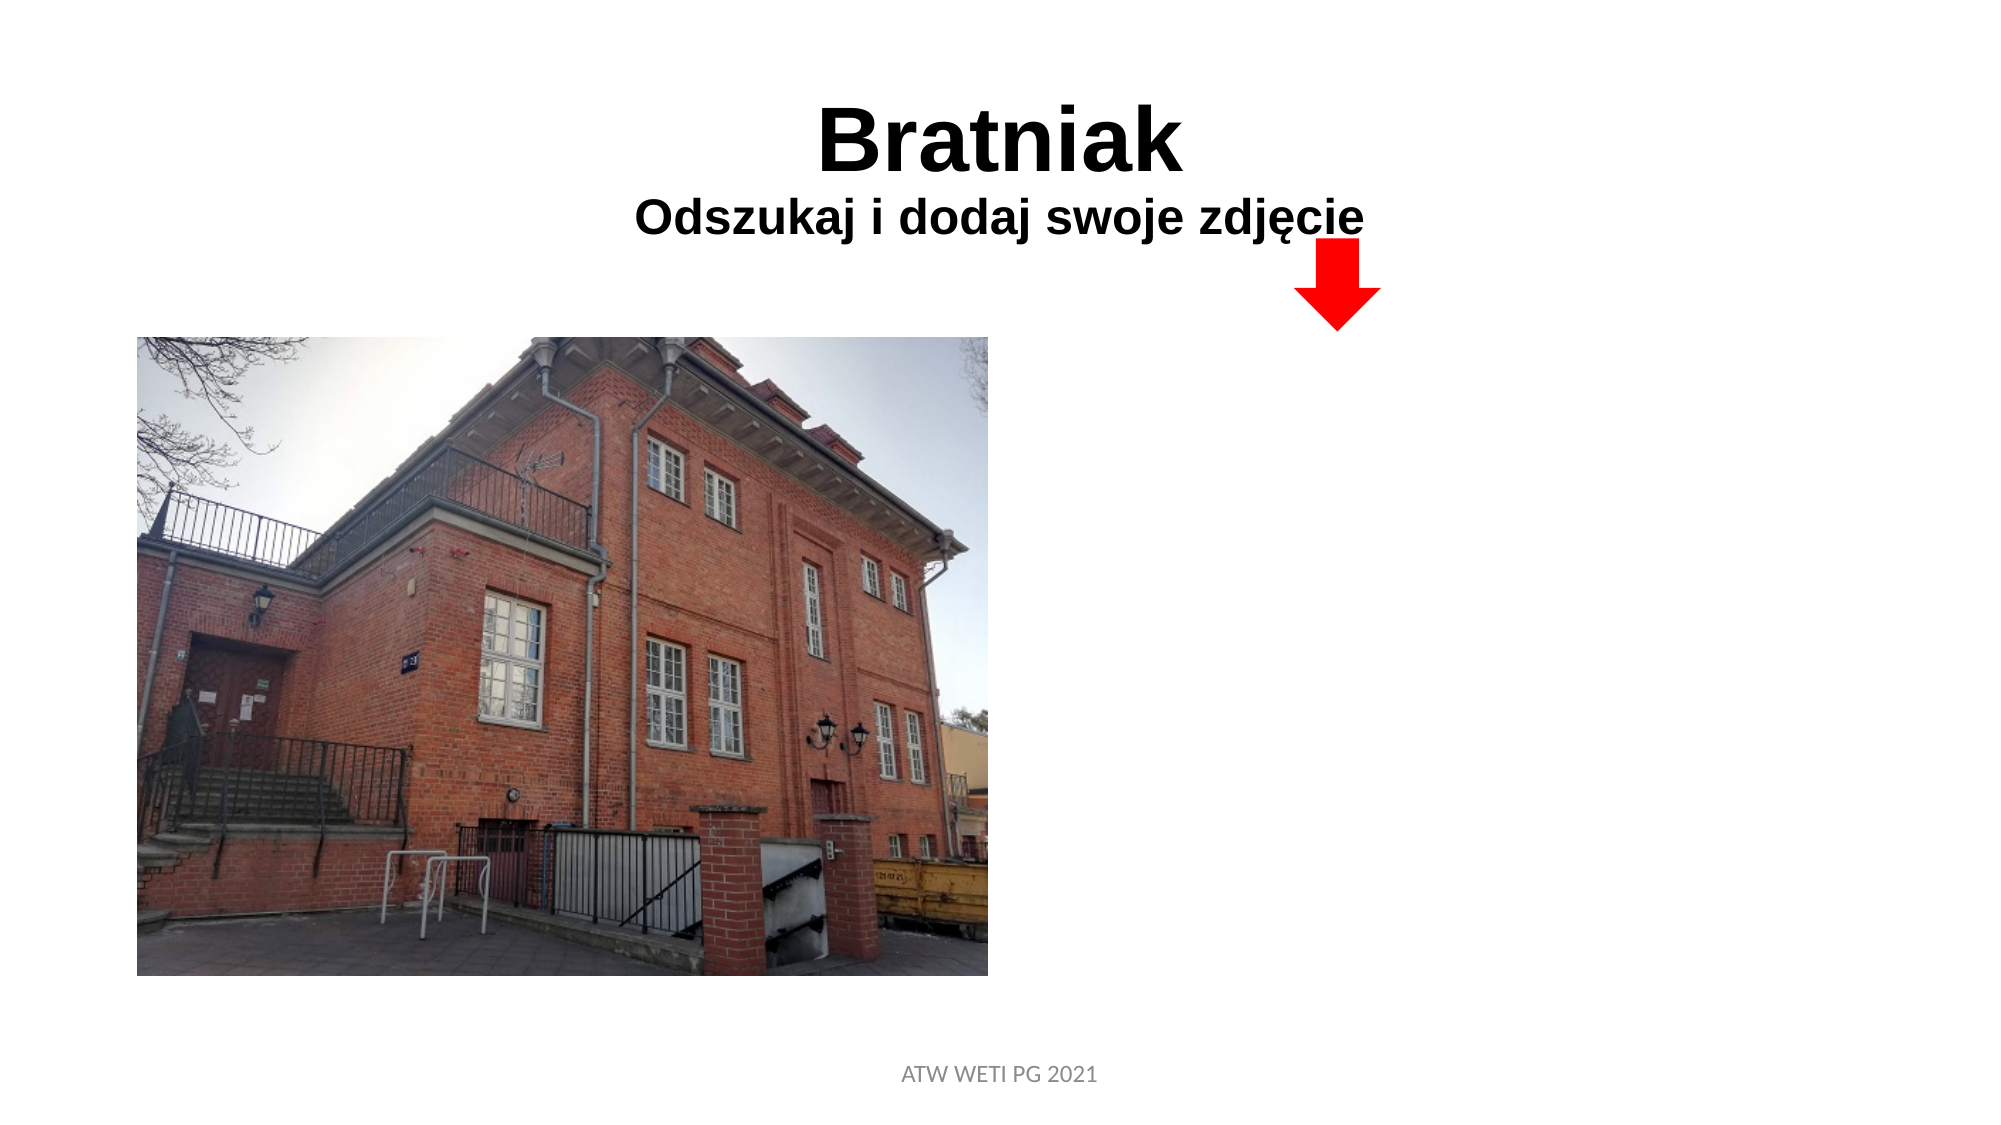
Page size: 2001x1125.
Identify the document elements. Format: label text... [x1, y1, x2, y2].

text_box [1293, 238, 1381, 332]
footer ATW WETI PG 2021 [662, 1042, 1338, 1103]
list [137, 337, 988, 976]
title Bratniak Odszukaj i dodaj swoje zdjęcie [137, 59, 1863, 278]
